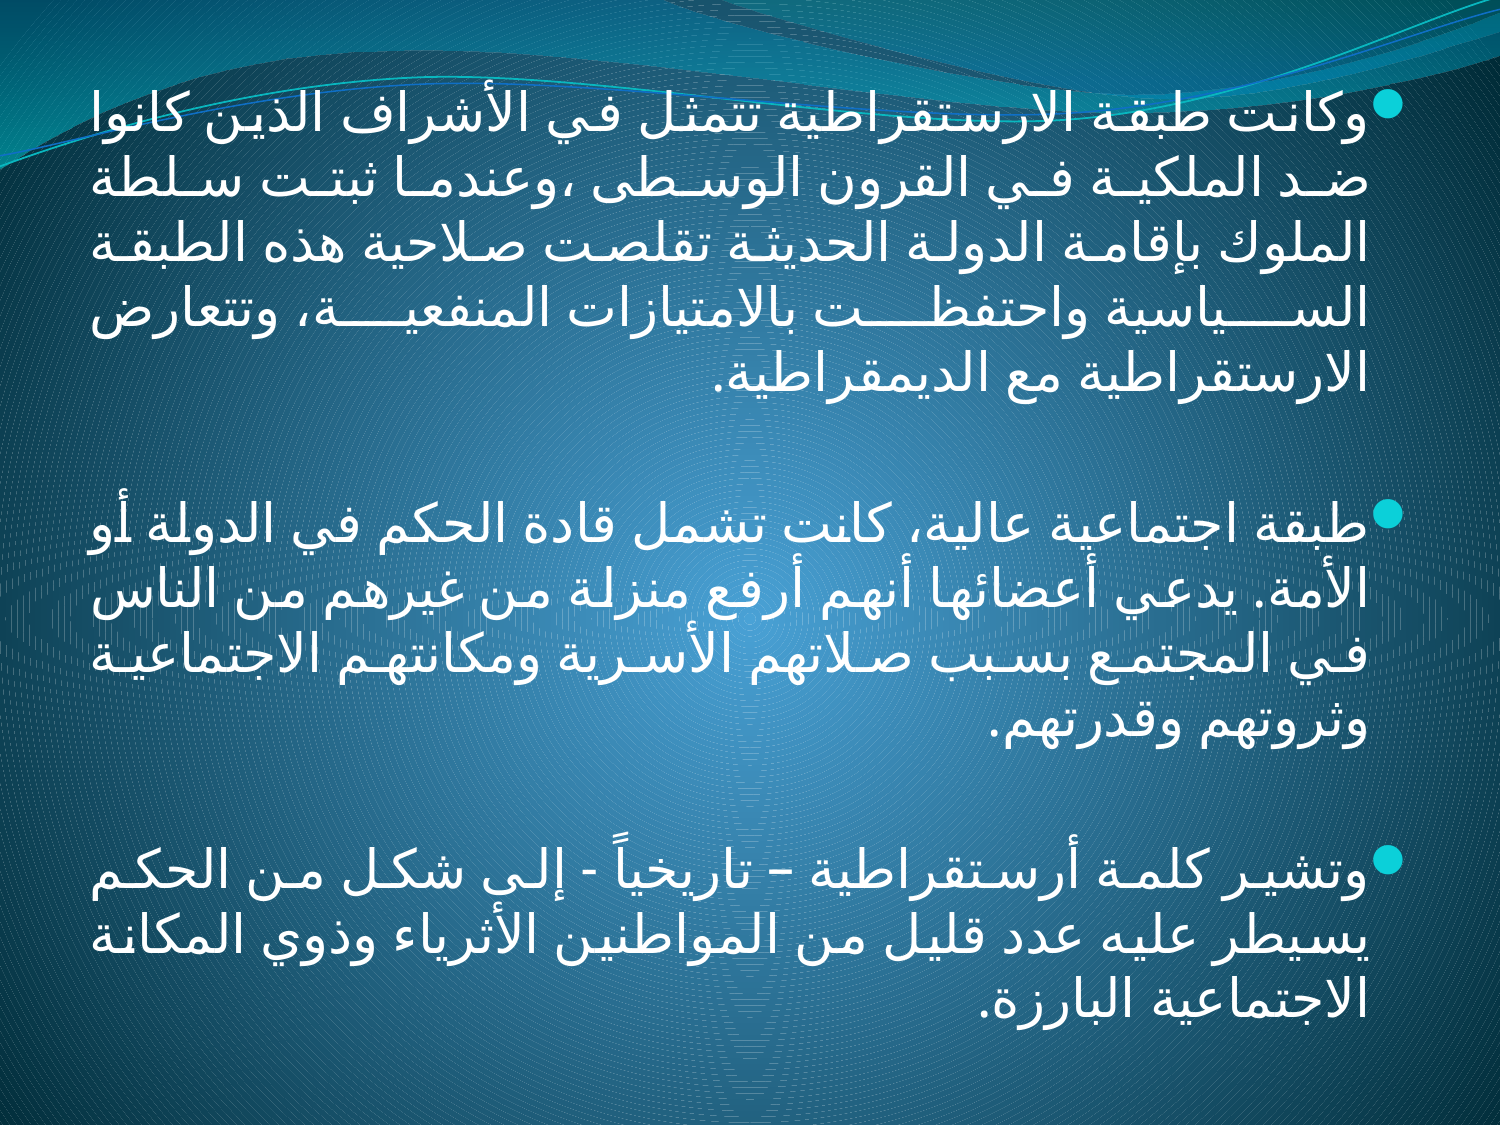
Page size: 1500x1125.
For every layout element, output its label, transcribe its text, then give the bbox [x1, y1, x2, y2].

list وكانت طبقة الارستقراطية تتمثل في الأشراف الذين كانوا ضد الملكية في القرون الوسطى ،وعندما ثبتت سلطة الملوك بإقامة الدولة الحديثة تقلصت صلاحية هذه الطبقة السياسية واحتفظت بالامتيازات المنفعية، وتتعارض الارستقراطية مع الديمقراطية. طبقة اجتماعية عالية، كانت تشمل قادة الحكم في الدولة أو الأمة. يدعي أعضائها أنهم أرفع منزلة من غيرهم من الناس في المجتمع بسبب صلاتهم الأسرية ومكانتهم الاجتماعية وثروتهم وقدرتهم. وتشير كلمة أرستقراطية – تاريخياً - إلى شكل من الحكم يسيطر عليه عدد قليل من المواطنين الأثرياء وذوي المكانة الاجتماعية البارزة. [75, 70, 1425, 1038]
